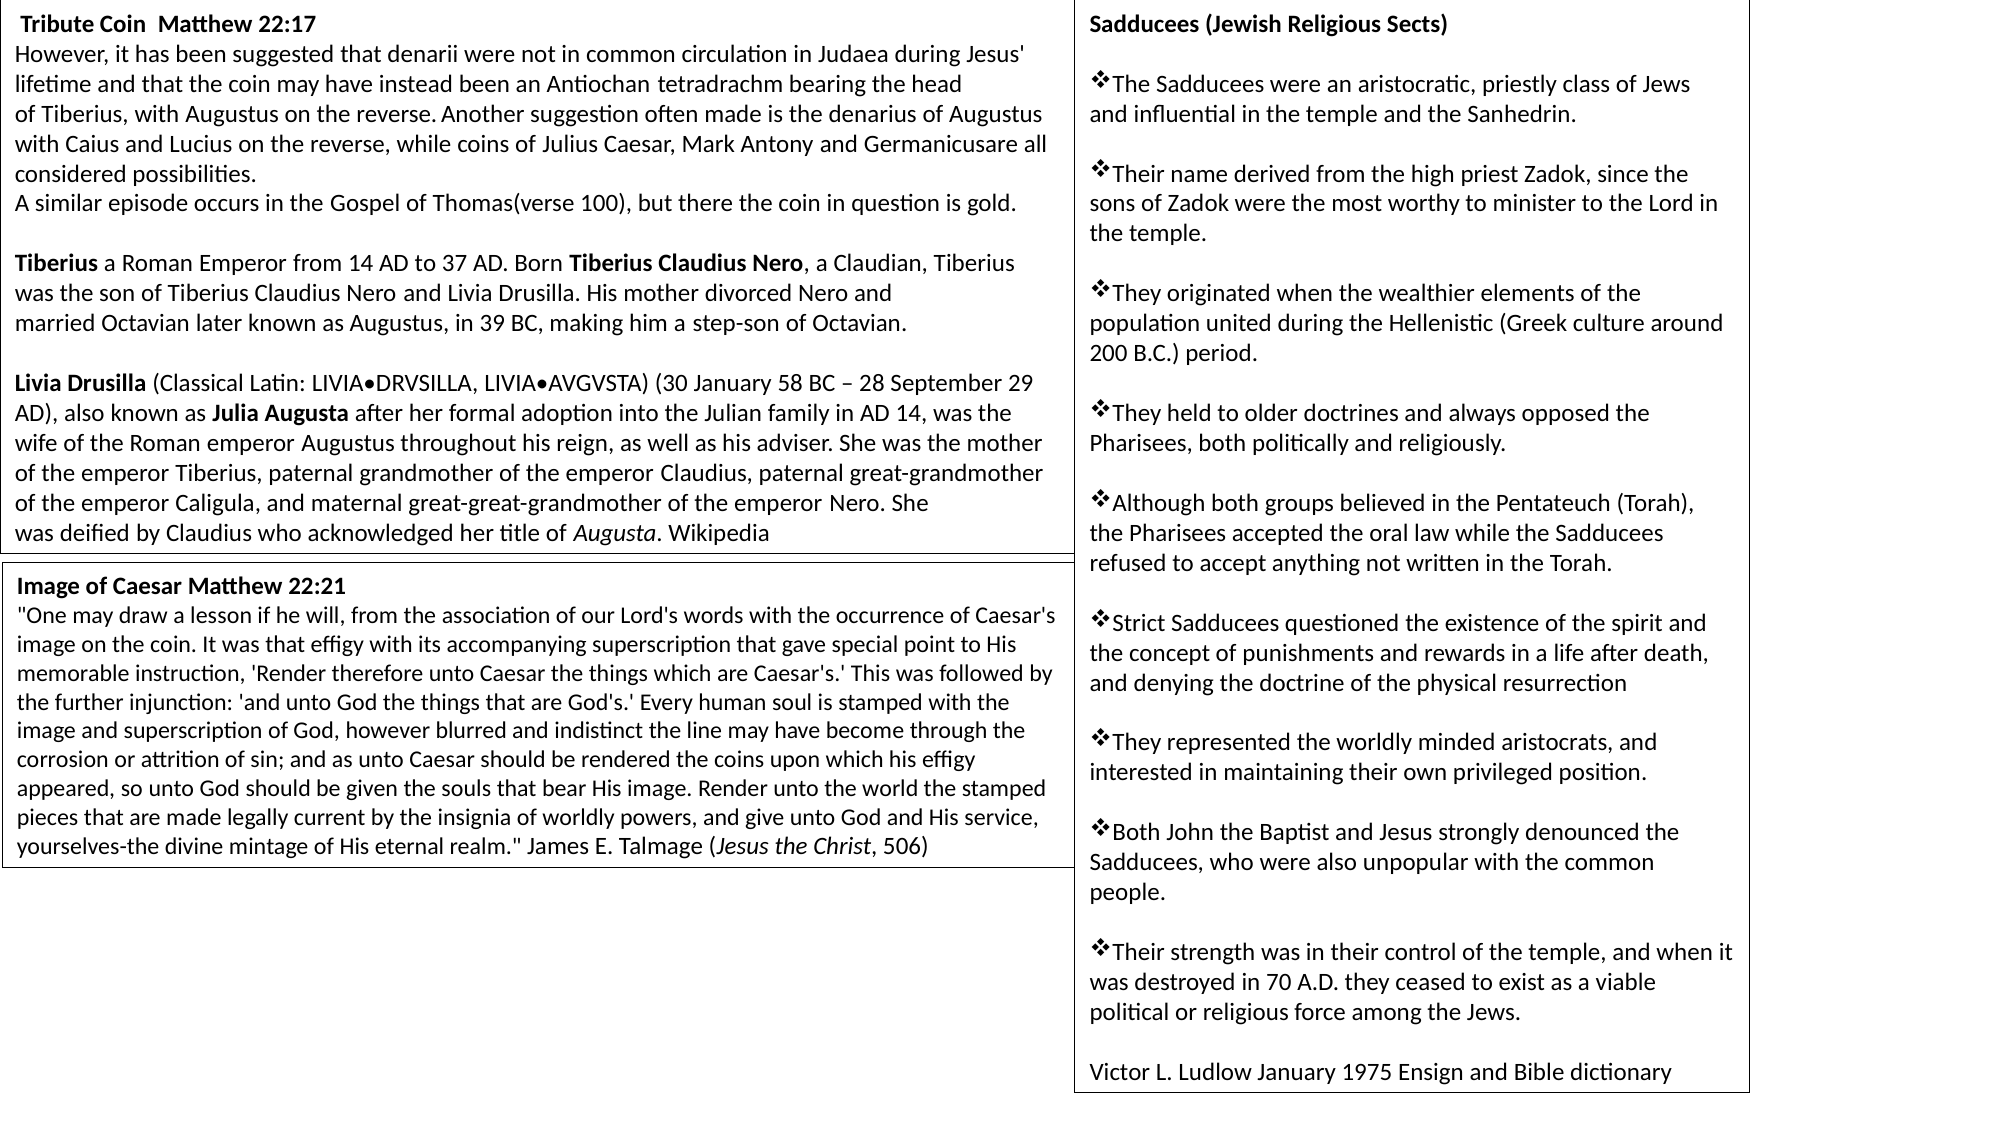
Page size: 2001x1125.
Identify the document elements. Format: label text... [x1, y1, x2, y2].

text_box Sadducees (Jewish Religious Sects) The Sadducees were an aristocratic, priestly class of Jews and influential in the temple and the Sanhedrin. Their name derived from the high priest Zadok, since the sons of Zadok were the most worthy to minister to the Lord in the temple. They originated when the wealthier elements of the population united during the Hellenistic (Greek culture around 200 B.C.) period. They held to older doctrines and always opposed the Pharisees, both politically and religiously. Although both groups believed in the Pentateuch (Torah), the Pharisees accepted the oral law while the Sadducees refused to accept anything not written in the Torah. Strict Sadducees questioned the existence of the spirit and the concept of punishments and rewards in a life after death, and denying the doctrine of the physical resurrection They represented the worldly minded aristocrats, and interested in maintaining their own privileged position. Both John the Baptist and Jesus strongly denounced the Sadducees, who were also unpopular with the common people. Their strength was in their control of the temple, and when it was destroyed in 70 A.D. they ceased to exist as a viable political or religious force among the Jews. Victor L. Ludlow January 1975 Ensign and Bible dictionary [1074, 0, 1750, 1093]
text_box Image of Caesar Matthew 22:21 "One may draw a lesson if he will, from the association of our Lord's words with the occurrence of Caesar's image on the coin. It was that effigy with its accompanying superscription that gave special point to His memorable instruction, 'Render therefore unto Caesar the things which are Caesar's.' This was followed by the further injunction: 'and unto God the things that are God's.' Every human soul is stamped with the image and superscription of God, however blurred and indistinct the line may have become through the corrosion or attrition of sin; and as unto Caesar should be rendered the coins upon which his effigy appeared, so unto God should be given the souls that bear His image. Render unto the world the stamped pieces that are made legally current by the insignia of worldly powers, and give unto God and His service, yourselves-the divine mintage of His eternal realm." James E. Talmage (Jesus the Christ, 506) [2, 562, 1074, 868]
text_box Tribute Coin Matthew 22:17 However, it has been suggested that denarii were not in common circulation in Judaea during Jesus' lifetime and that the coin may have instead been an Antiochan tetradrachm bearing the head of Tiberius, with Augustus on the reverse. Another suggestion often made is the denarius of Augustus with Caius and Lucius on the reverse, while coins of Julius Caesar, Mark Antony and Germanicusare all considered possibilities. A similar episode occurs in the Gospel of Thomas(verse 100), but there the coin in question is gold. Tiberius a Roman Emperor from 14 AD to 37 AD. Born Tiberius Claudius Nero, a Claudian, Tiberius was the son of Tiberius Claudius Nero and Livia Drusilla. His mother divorced Nero and married Octavian later known as Augustus, in 39 BC, making him a step-son of Octavian. Livia Drusilla (Classical Latin: LIVIA•DRVSILLA, LIVIA•AVGVSTA) (30 January 58 BC – 28 September 29 AD), also known as Julia Augusta after her formal adoption into the Julian family in AD 14, was the wife of the Roman emperor Augustus throughout his reign, as well as his adviser. She was the mother of the emperor Tiberius, paternal grandmother of the emperor Claudius, paternal great-grandmother of the emperor Caligula, and maternal great-great-grandmother of the emperor Nero. She was deified by Claudius who acknowledged her title of Augusta. Wikipedia [0, 0, 1074, 554]
